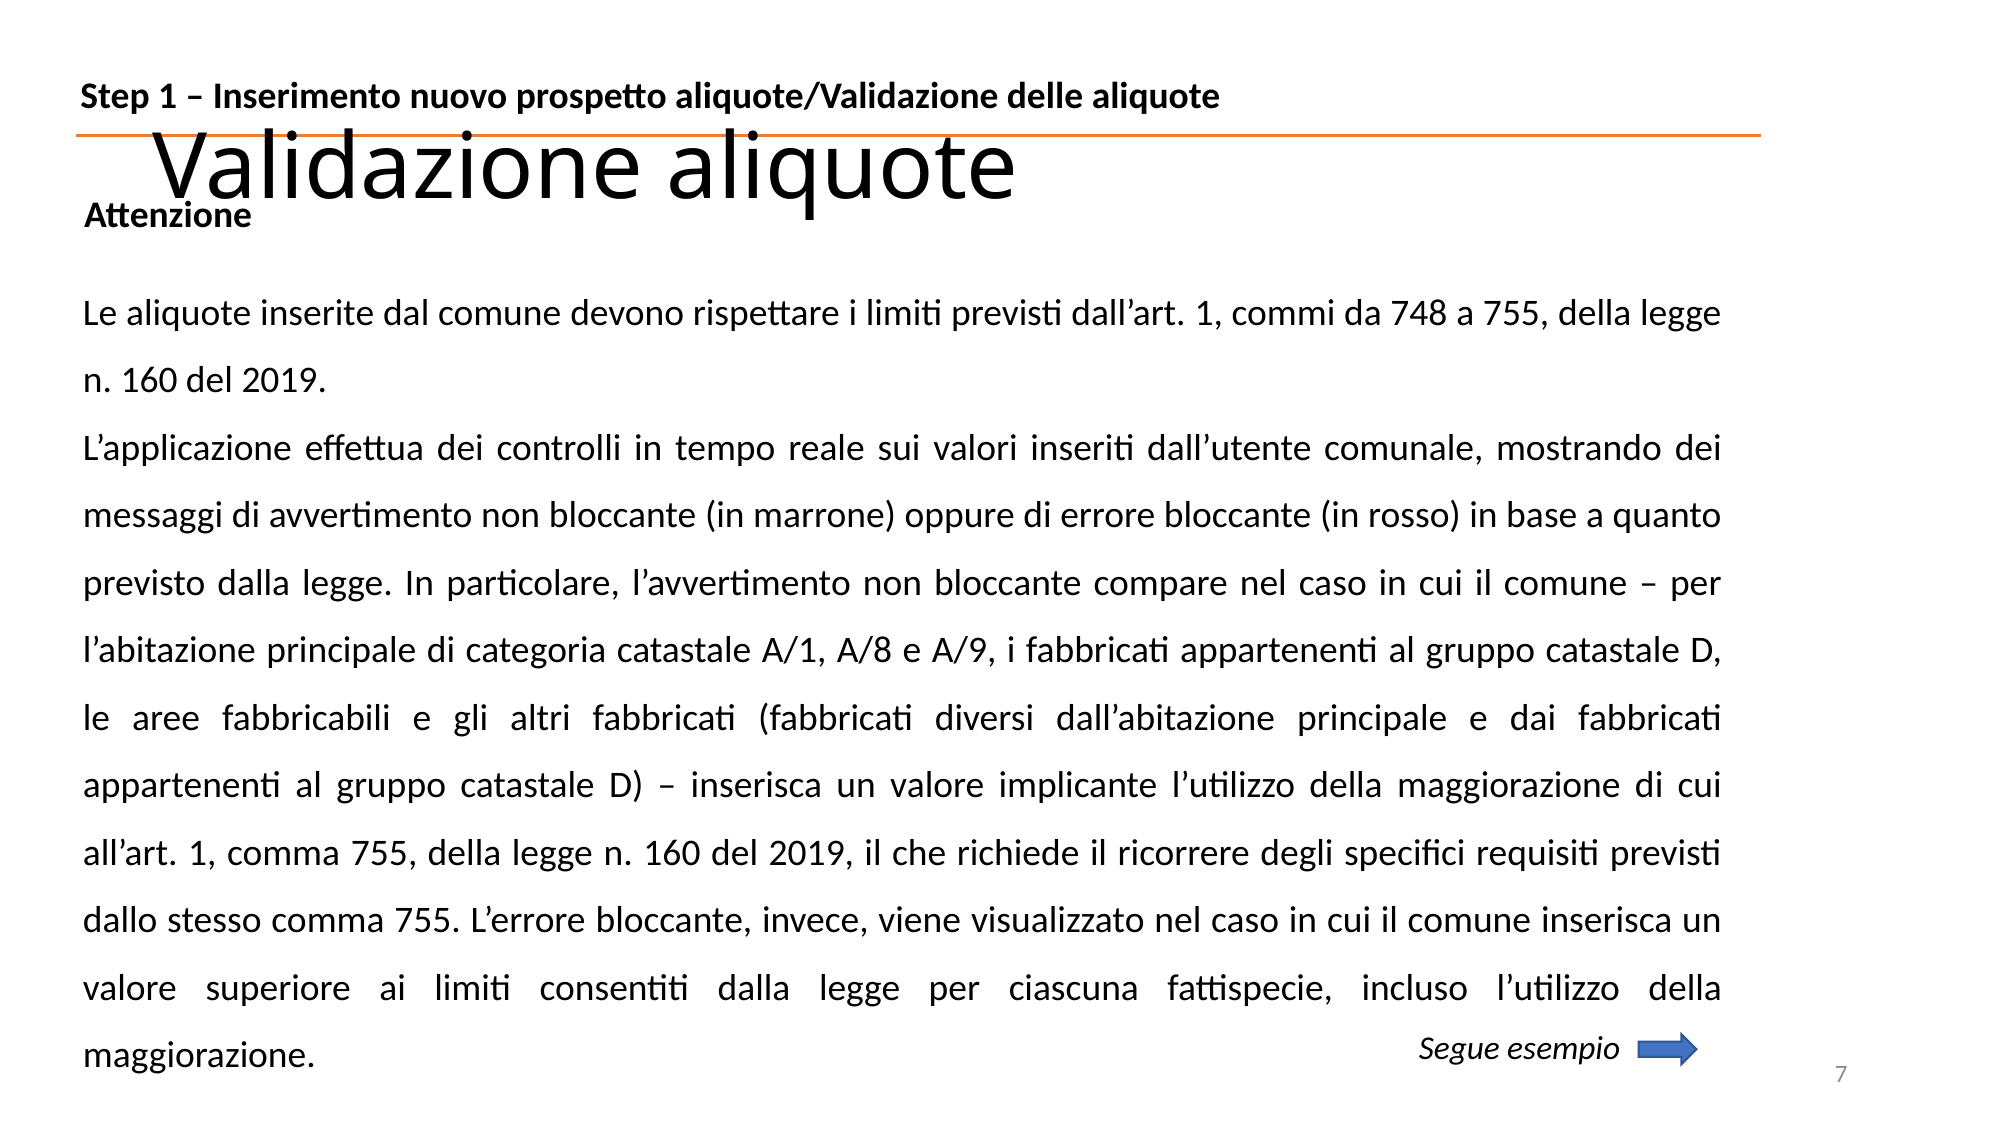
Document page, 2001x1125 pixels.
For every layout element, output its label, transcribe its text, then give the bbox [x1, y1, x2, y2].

text_box Attenzione [69, 182, 137, 243]
text_box Le aliquote inserite dal comune devono rispettare i limiti previsti dall’art. 1, commi da 748 a 755, della legge n. 160 del 2019. L’applicazione effettua dei controlli in tempo reale sui valori inseriti dall’utente comunale, mostrando dei messaggi di avvertimento non bloccante (in marrone) oppure di errore bloccante (in rosso) in base a quanto previsto dalla legge. In particolare, l’avvertimento non bloccante compare nel caso in cui il comune – per l’abitazione principale di categoria catastale A/1, A/8 e A/9, i fabbricati appartenenti al gruppo catastale D, le aree fabbricabili e gli altri fabbricati (fabbricati diversi dall’abitazione principale e dai fabbricati appartenenti al gruppo catastale D) – inserisca un valore implicante l’utilizzo della maggiorazione di cui all’art. 1, comma 755, della legge n. 160 del 2019, il che richiede il ricorrere degli specifici requisiti previsti dallo stesso comma 755. L’errore bloccante, invece, viene visualizzato nel caso in cui il comune inserisca un valore superiore ai limiti consentiti dalla legge per ciascuna fattispecie, incluso l’utilizzo della maggiorazione. [67, 257, 1739, 1083]
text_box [1402, 1018, 1697, 1074]
slide_number 7 [1412, 1042, 1863, 1103]
text_box Step 1 – Inserimento nuovo prospetto aliquote/Validazione delle aliquote [65, 64, 137, 124]
title Validazione aliquote [137, 59, 1863, 278]
